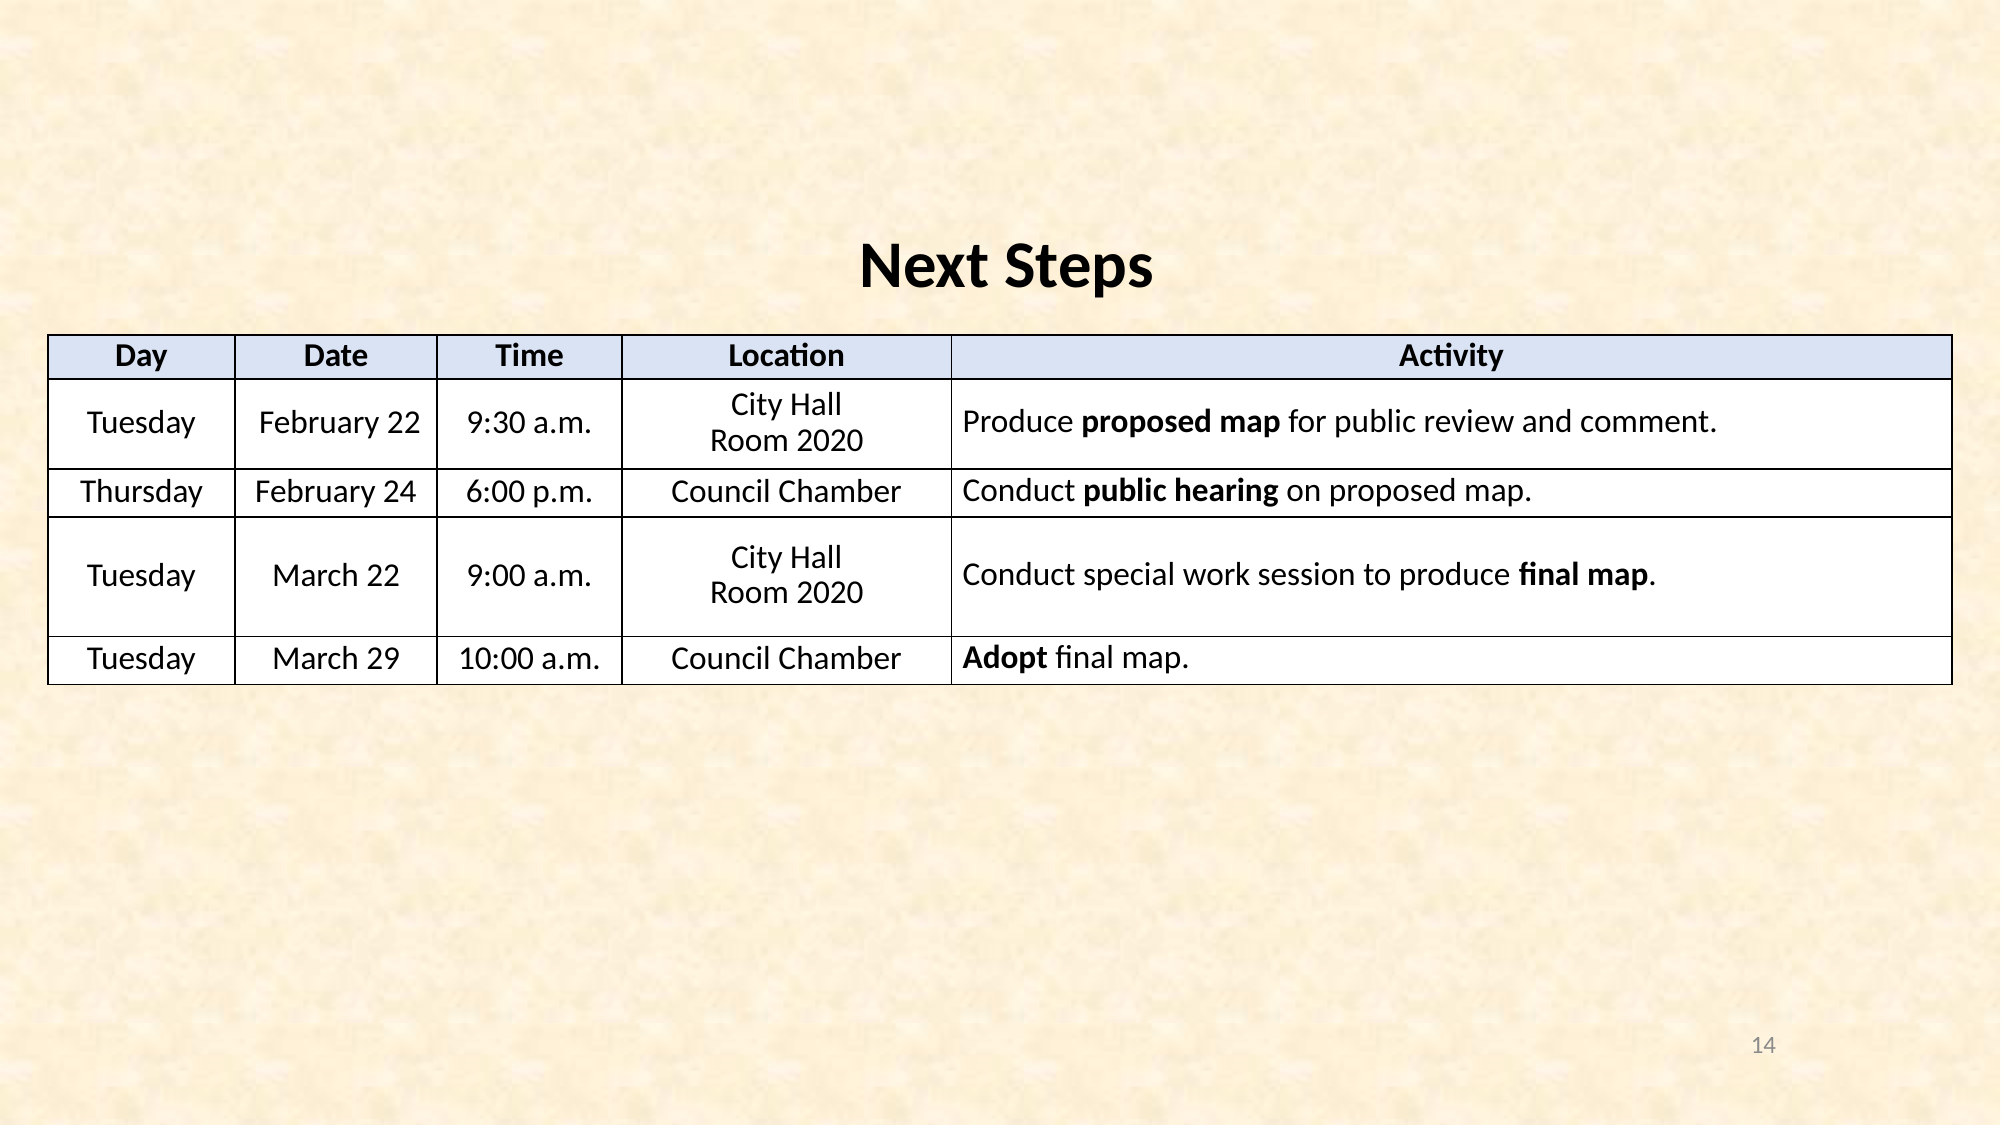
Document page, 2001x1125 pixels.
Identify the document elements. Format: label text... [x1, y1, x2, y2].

table_cell Adopt final map. [952, 637, 1951, 684]
table_cell Council Chamber [623, 637, 951, 684]
table_cell February 24 [236, 470, 436, 516]
table_cell Thursday [49, 470, 234, 516]
table_cell 9:00 a.m. [438, 518, 621, 636]
table_header Location [623, 336, 951, 378]
table_cell Produce proposed map for public review and comment. [952, 380, 1951, 468]
table_header Date [236, 336, 436, 378]
picture [0, 0, 2001, 1125]
table_cell Tuesday [49, 637, 234, 684]
table_cell Tuesday [49, 518, 234, 636]
table_cell City Hall Room 2020 [623, 380, 951, 468]
table_cell March 29 [236, 637, 436, 684]
table_header Day [49, 336, 234, 378]
table_cell City Hall Room 2020 [623, 518, 951, 636]
table_cell Tuesday [49, 380, 234, 468]
slide_number 14 [1341, 1013, 1792, 1074]
table_cell 6:00 p.m. [438, 470, 621, 516]
table_cell Council Chamber [623, 470, 951, 516]
table_cell Conduct special work session to produce final map. [952, 518, 1951, 636]
table_cell 9:30 a.m. [438, 380, 621, 468]
table_header Activity [952, 336, 1951, 378]
title Next Steps [48, 220, 1952, 312]
table_cell February 22 [236, 380, 436, 468]
table_cell Conduct public hearing on proposed map. [952, 470, 1951, 516]
table_cell 10:00 a.m. [438, 637, 621, 684]
table_cell March 22 [236, 518, 436, 636]
table_header Time [438, 336, 621, 378]
